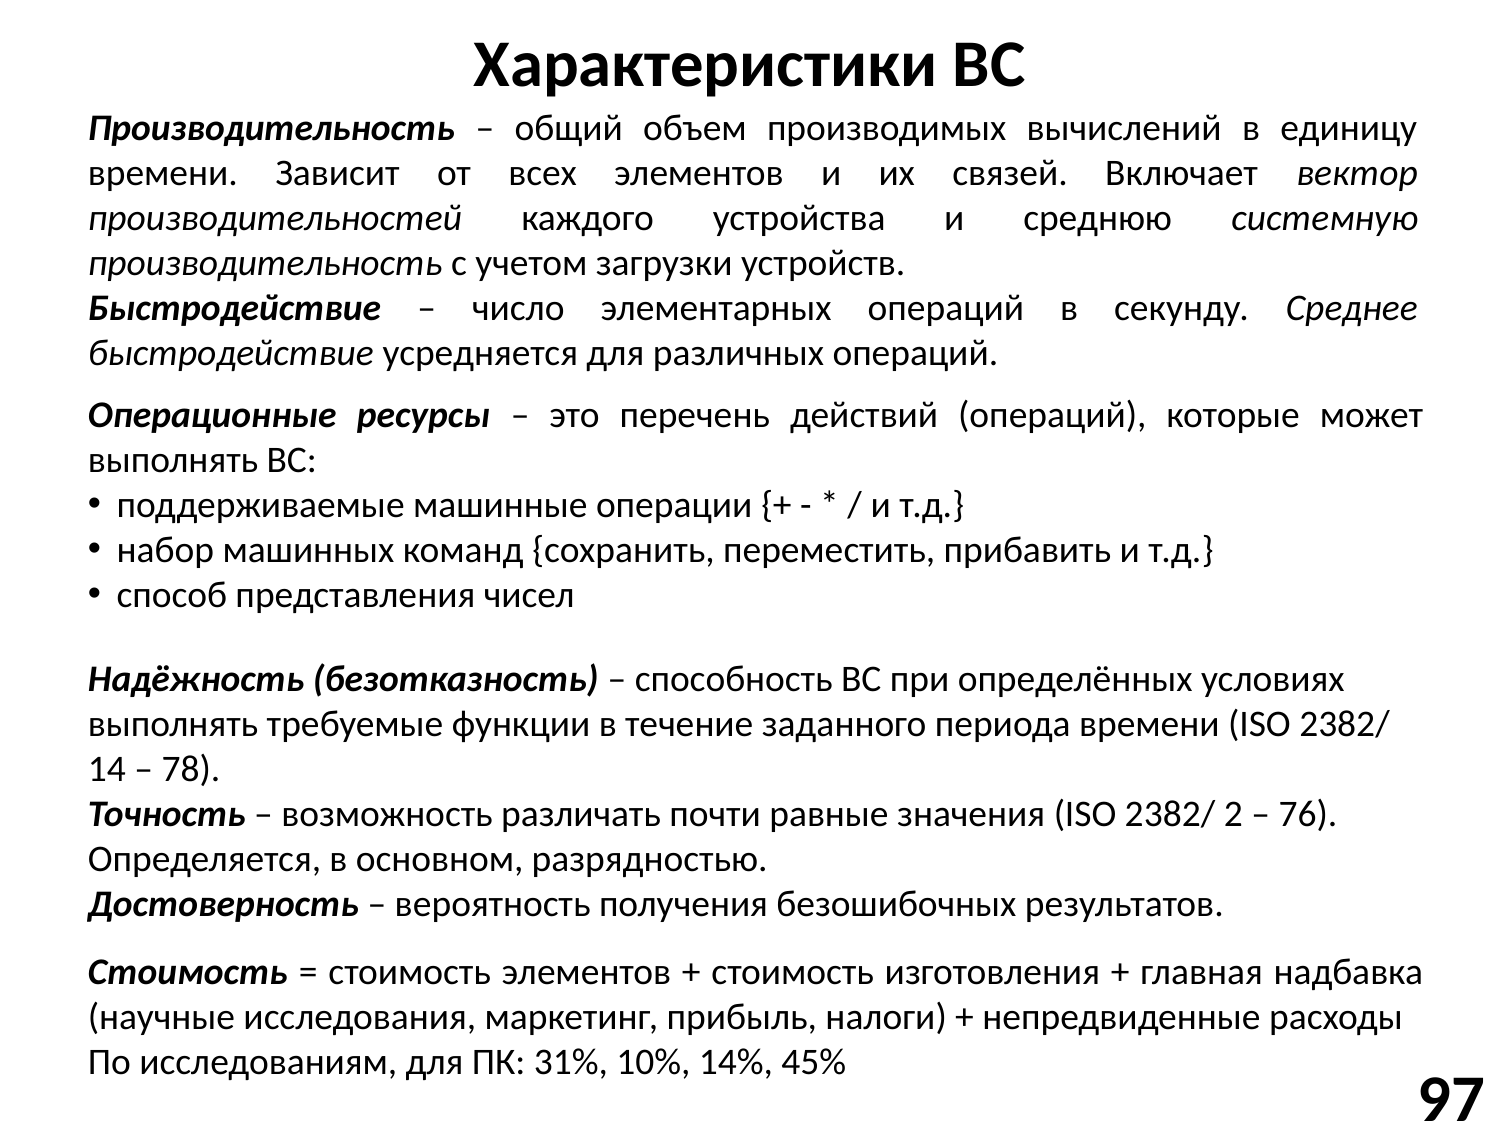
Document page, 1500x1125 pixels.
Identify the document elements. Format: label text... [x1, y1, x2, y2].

text_box Операционные ресурсы – это перечень действий (операций), которые может выполнять ВС: поддерживаемые машинные операции {+ - * / и т.д.} набор машинных команд {сохранить, переместить, прибавить и т.д.} способ представления чисел [73, 382, 1439, 623]
text_box Стоимость = стоимость элементов + стоимость изготовления + главная надбавка (научные исследования, маркетинг, прибыль, налоги) + непредвиденные расходы По исследованиям, для ПК: 31%, 10%, 14%, 45% [73, 939, 1439, 1090]
text_box Надёжность (безотказность) – способность ВС при определённых условиях выполнять требуемые функции в течение заданного периода времени (ISO 2382/ 14 – 78). Точность – возможность различать почти равные значения (ISO 2382/ 2 – 76). Определяется, в основном, разрядностью. Достоверность – вероятность получения безошибочных результатов. [73, 646, 1439, 932]
title Характеристики ВС [41, 7, 1459, 112]
text_box Производительность – общий объем производимых вычислений в единицу времени. Зависит от всех элементов и их связей. Включает вектор производительностей каждого устройства и среднюю системную производительность с учетом загрузки устройств. Быстродействие – число элементарных операций в секунду. Среднее быстродействие усредняется для различных операций. [73, 95, 1433, 380]
slide_number 97 [1328, 1065, 1500, 1125]
